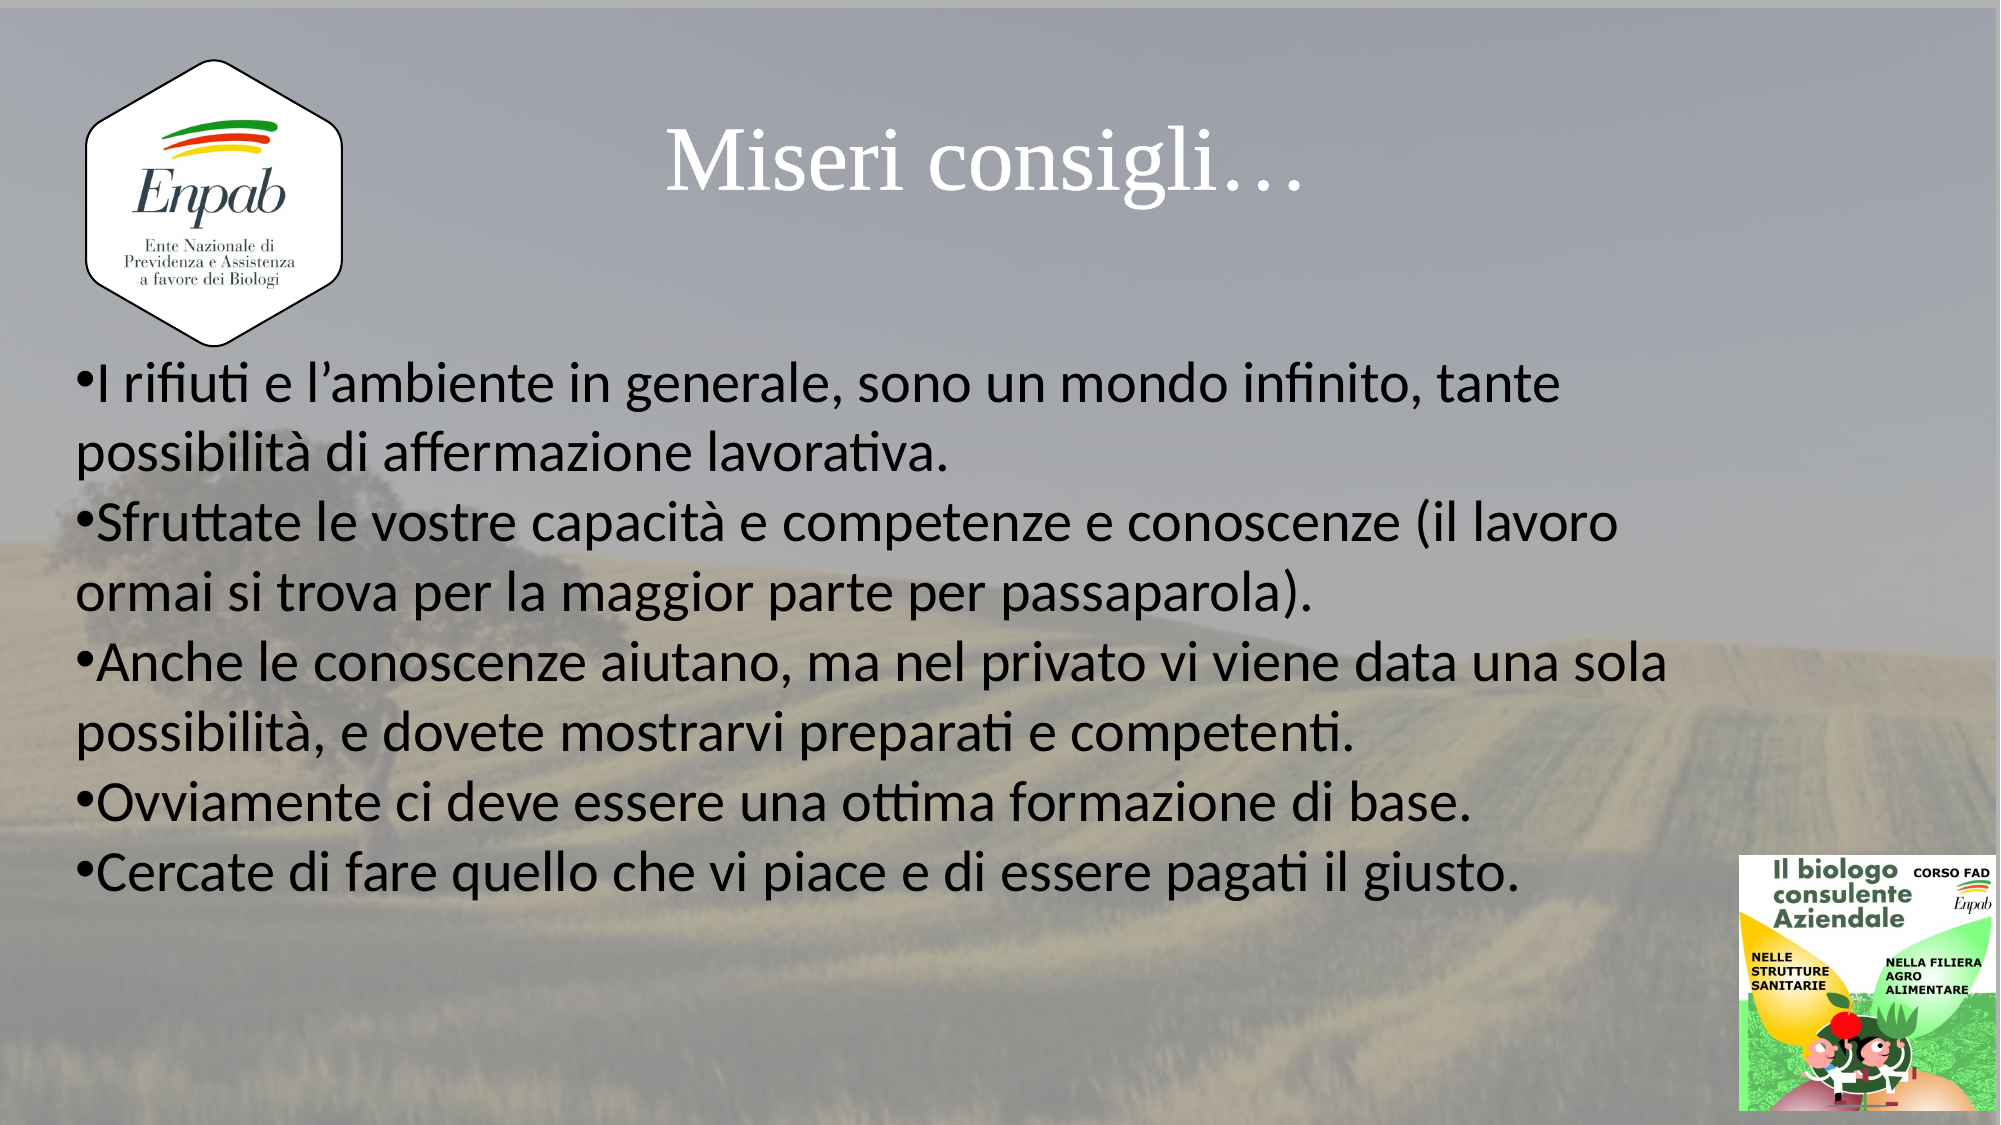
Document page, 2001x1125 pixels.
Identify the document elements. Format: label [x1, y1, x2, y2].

text_box [0, 0, 2000, 1125]
picture [0, 8, 1996, 1125]
